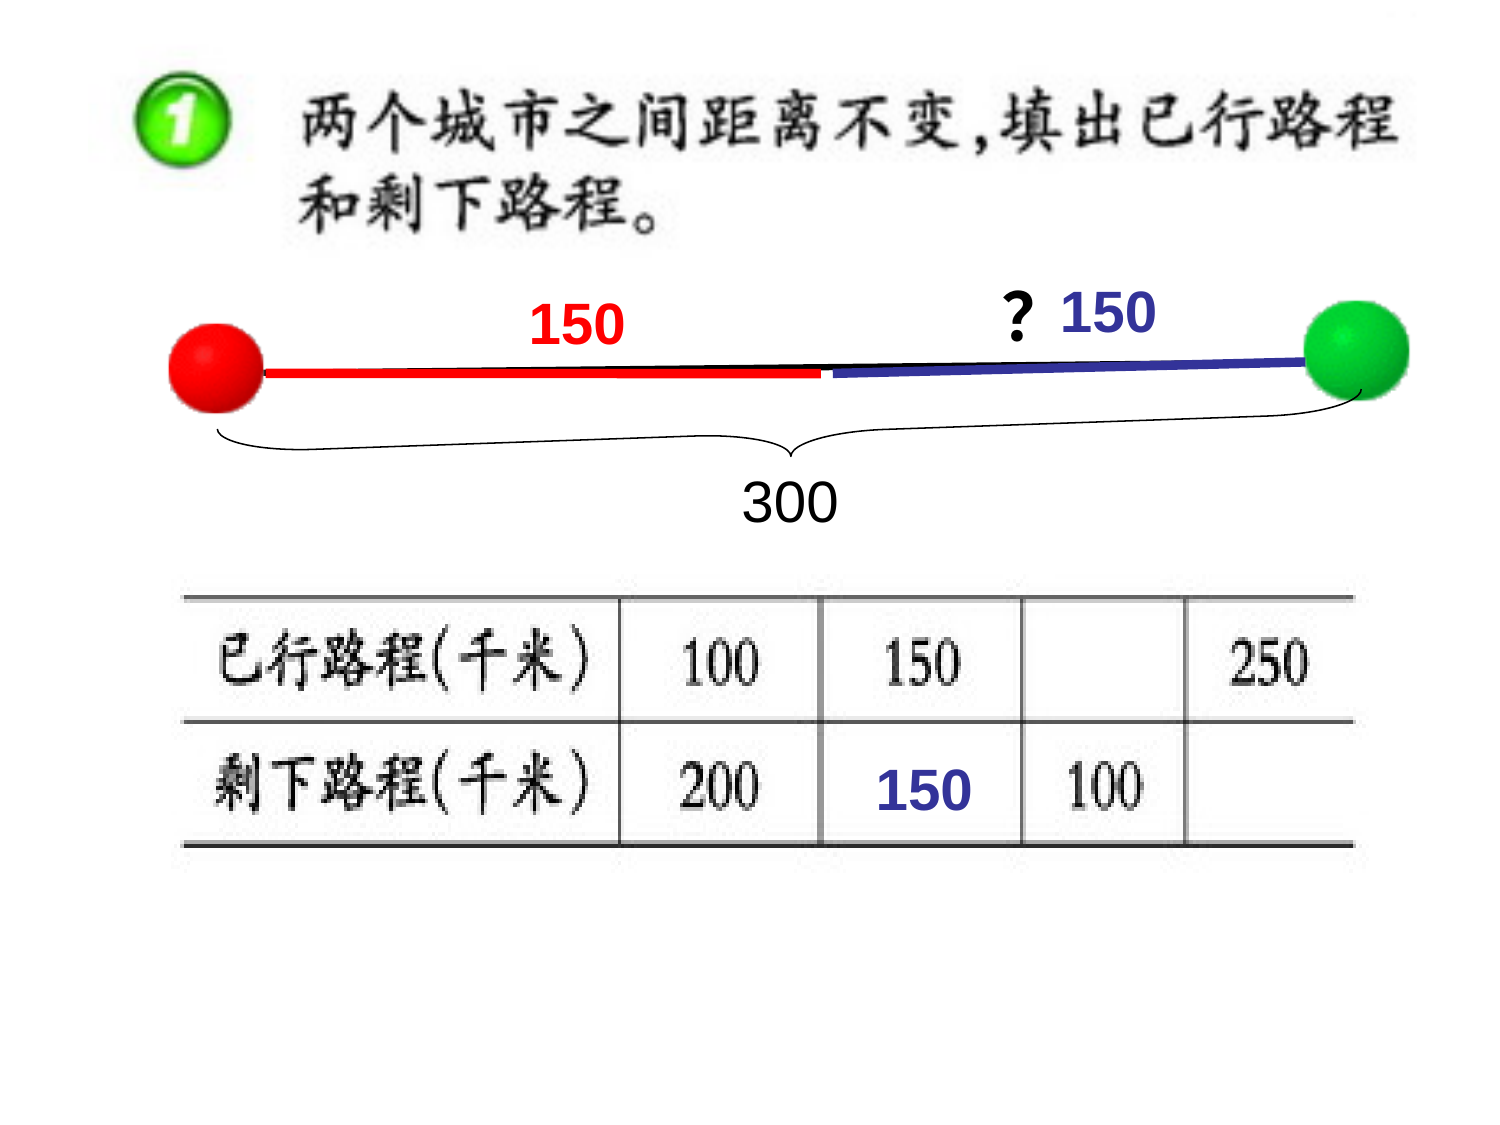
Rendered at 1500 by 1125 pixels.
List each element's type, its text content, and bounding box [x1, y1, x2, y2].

text_box 150 [1083, 276, 1183, 352]
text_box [88, 6, 1424, 268]
picture [1293, 290, 1419, 417]
picture [159, 314, 273, 428]
text_box [223, 391, 1288, 456]
text_box 150 [513, 279, 651, 364]
text_box ？ [986, 276, 1083, 362]
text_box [171, 550, 1377, 882]
text_box 300 [726, 456, 854, 541]
